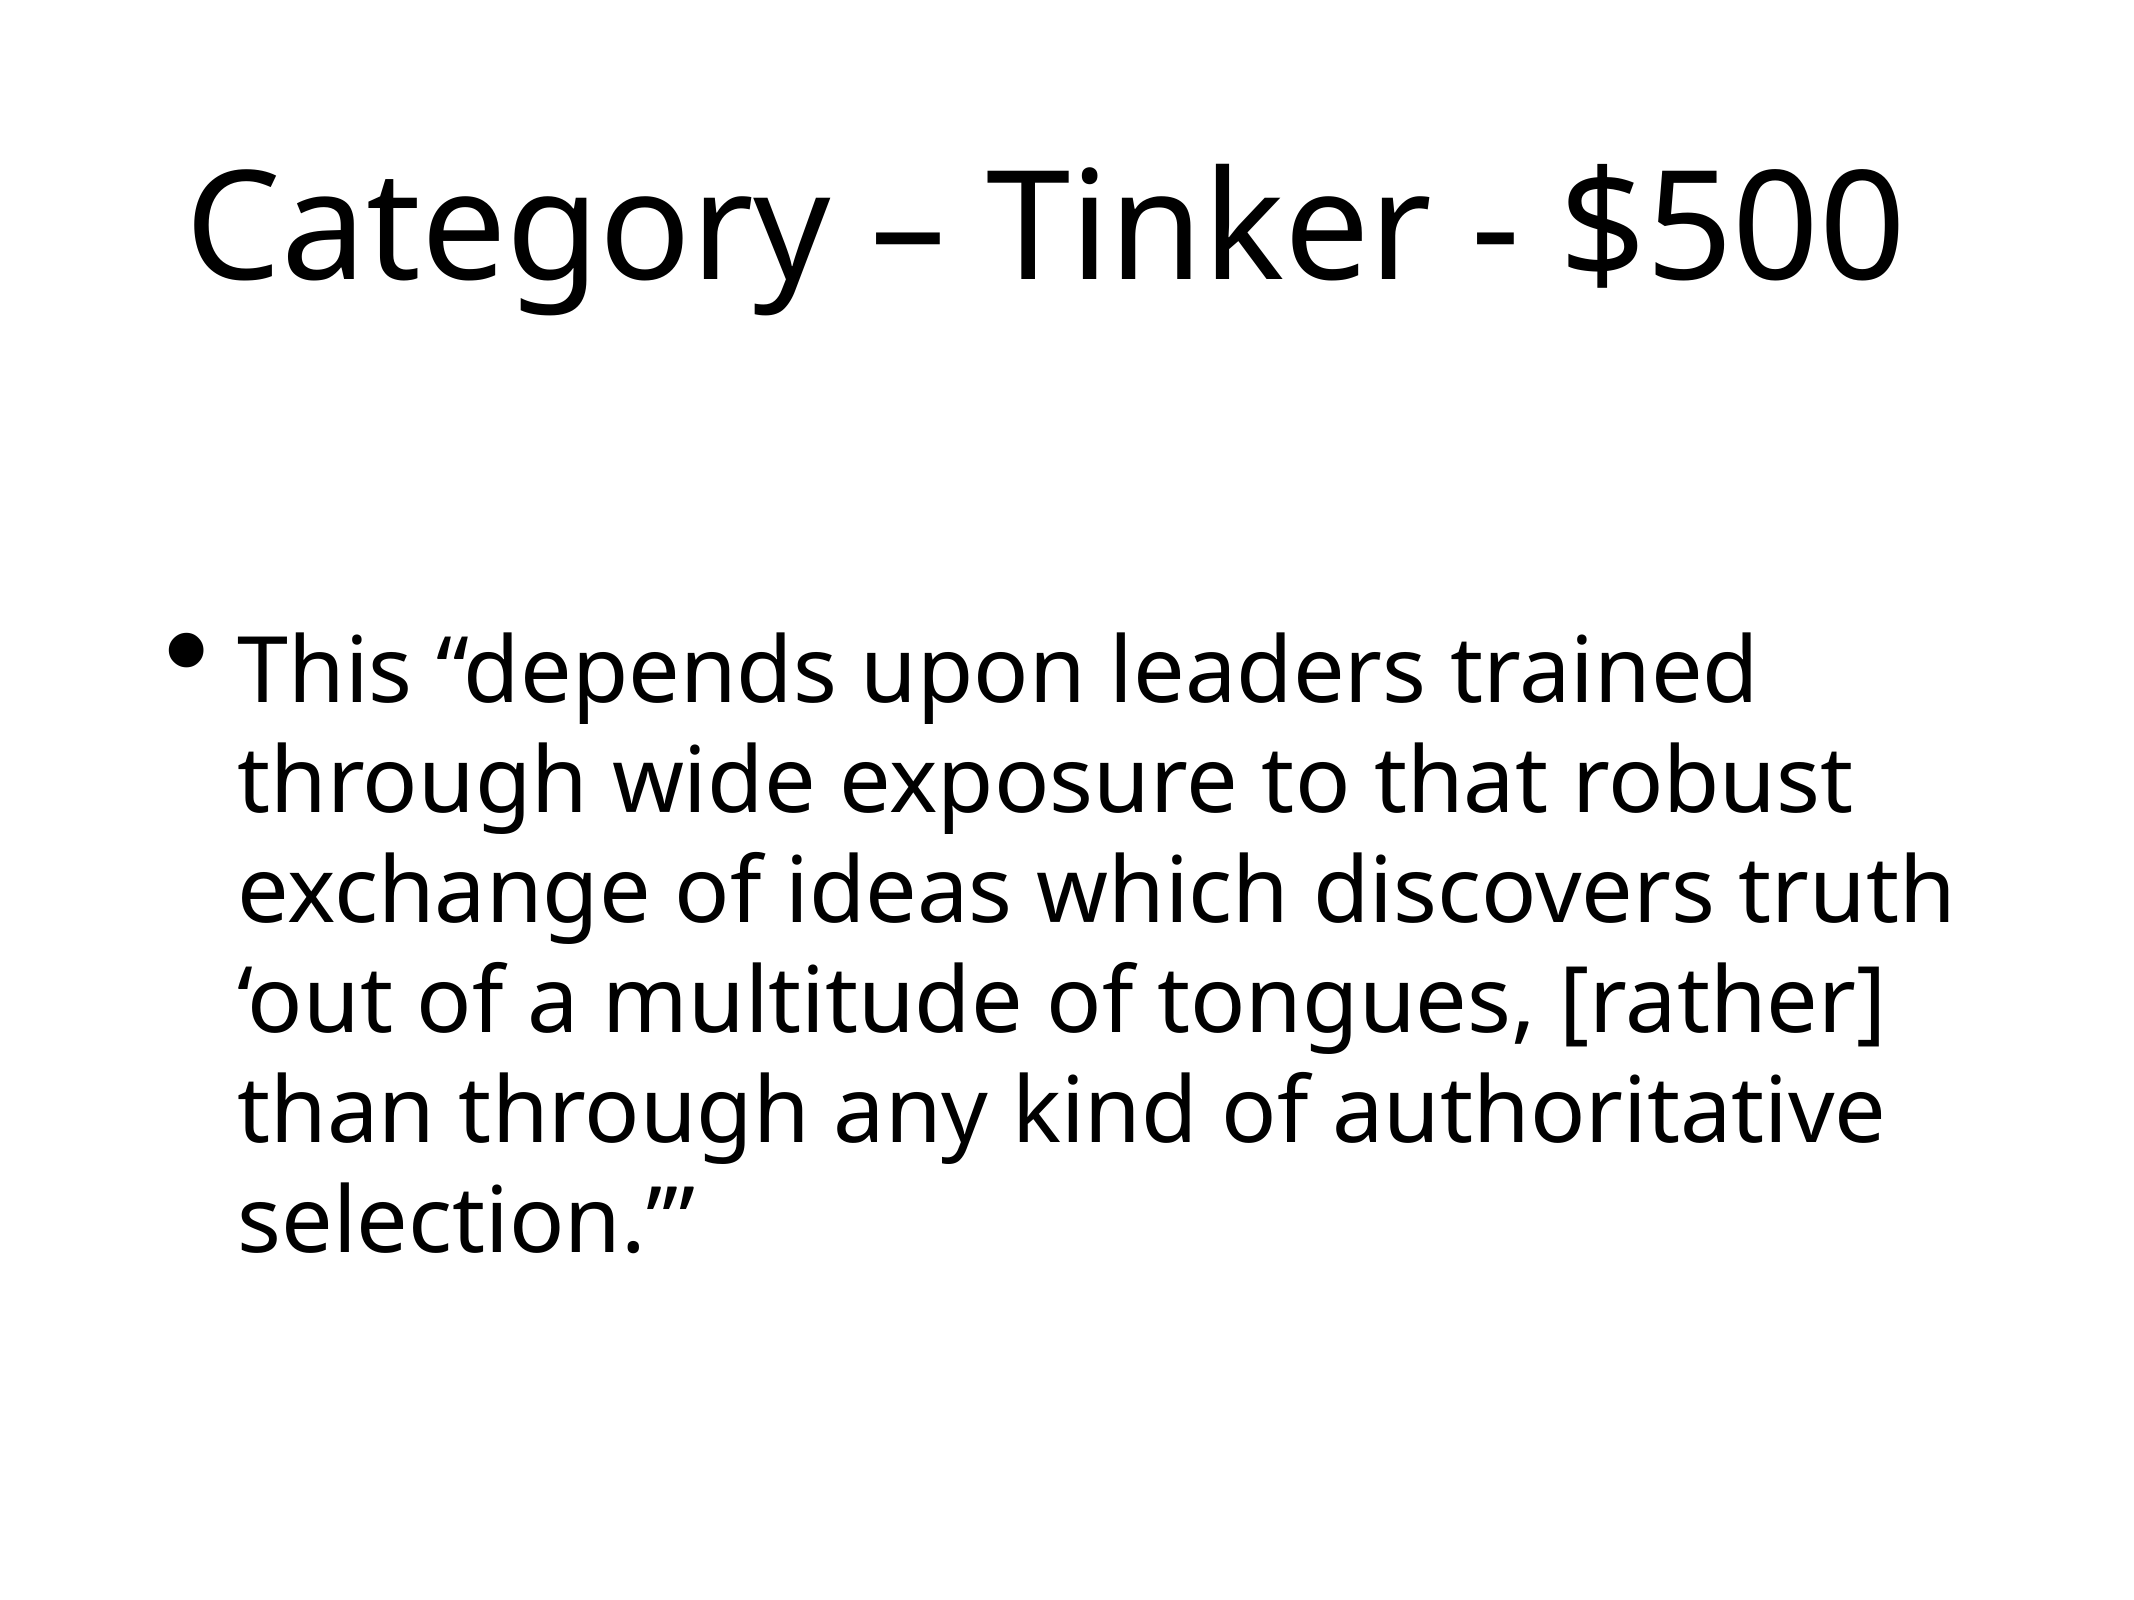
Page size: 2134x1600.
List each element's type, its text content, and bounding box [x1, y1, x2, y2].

title Category – Tinker - $500 [155, 41, 1978, 397]
list This “depends upon leaders trained through wide exposure to that robust exchange of ideas which discovers truth ‘out of a multitude of tongues, [rather] than through any kind of authoritative selection.’” [155, 424, 1978, 1457]
